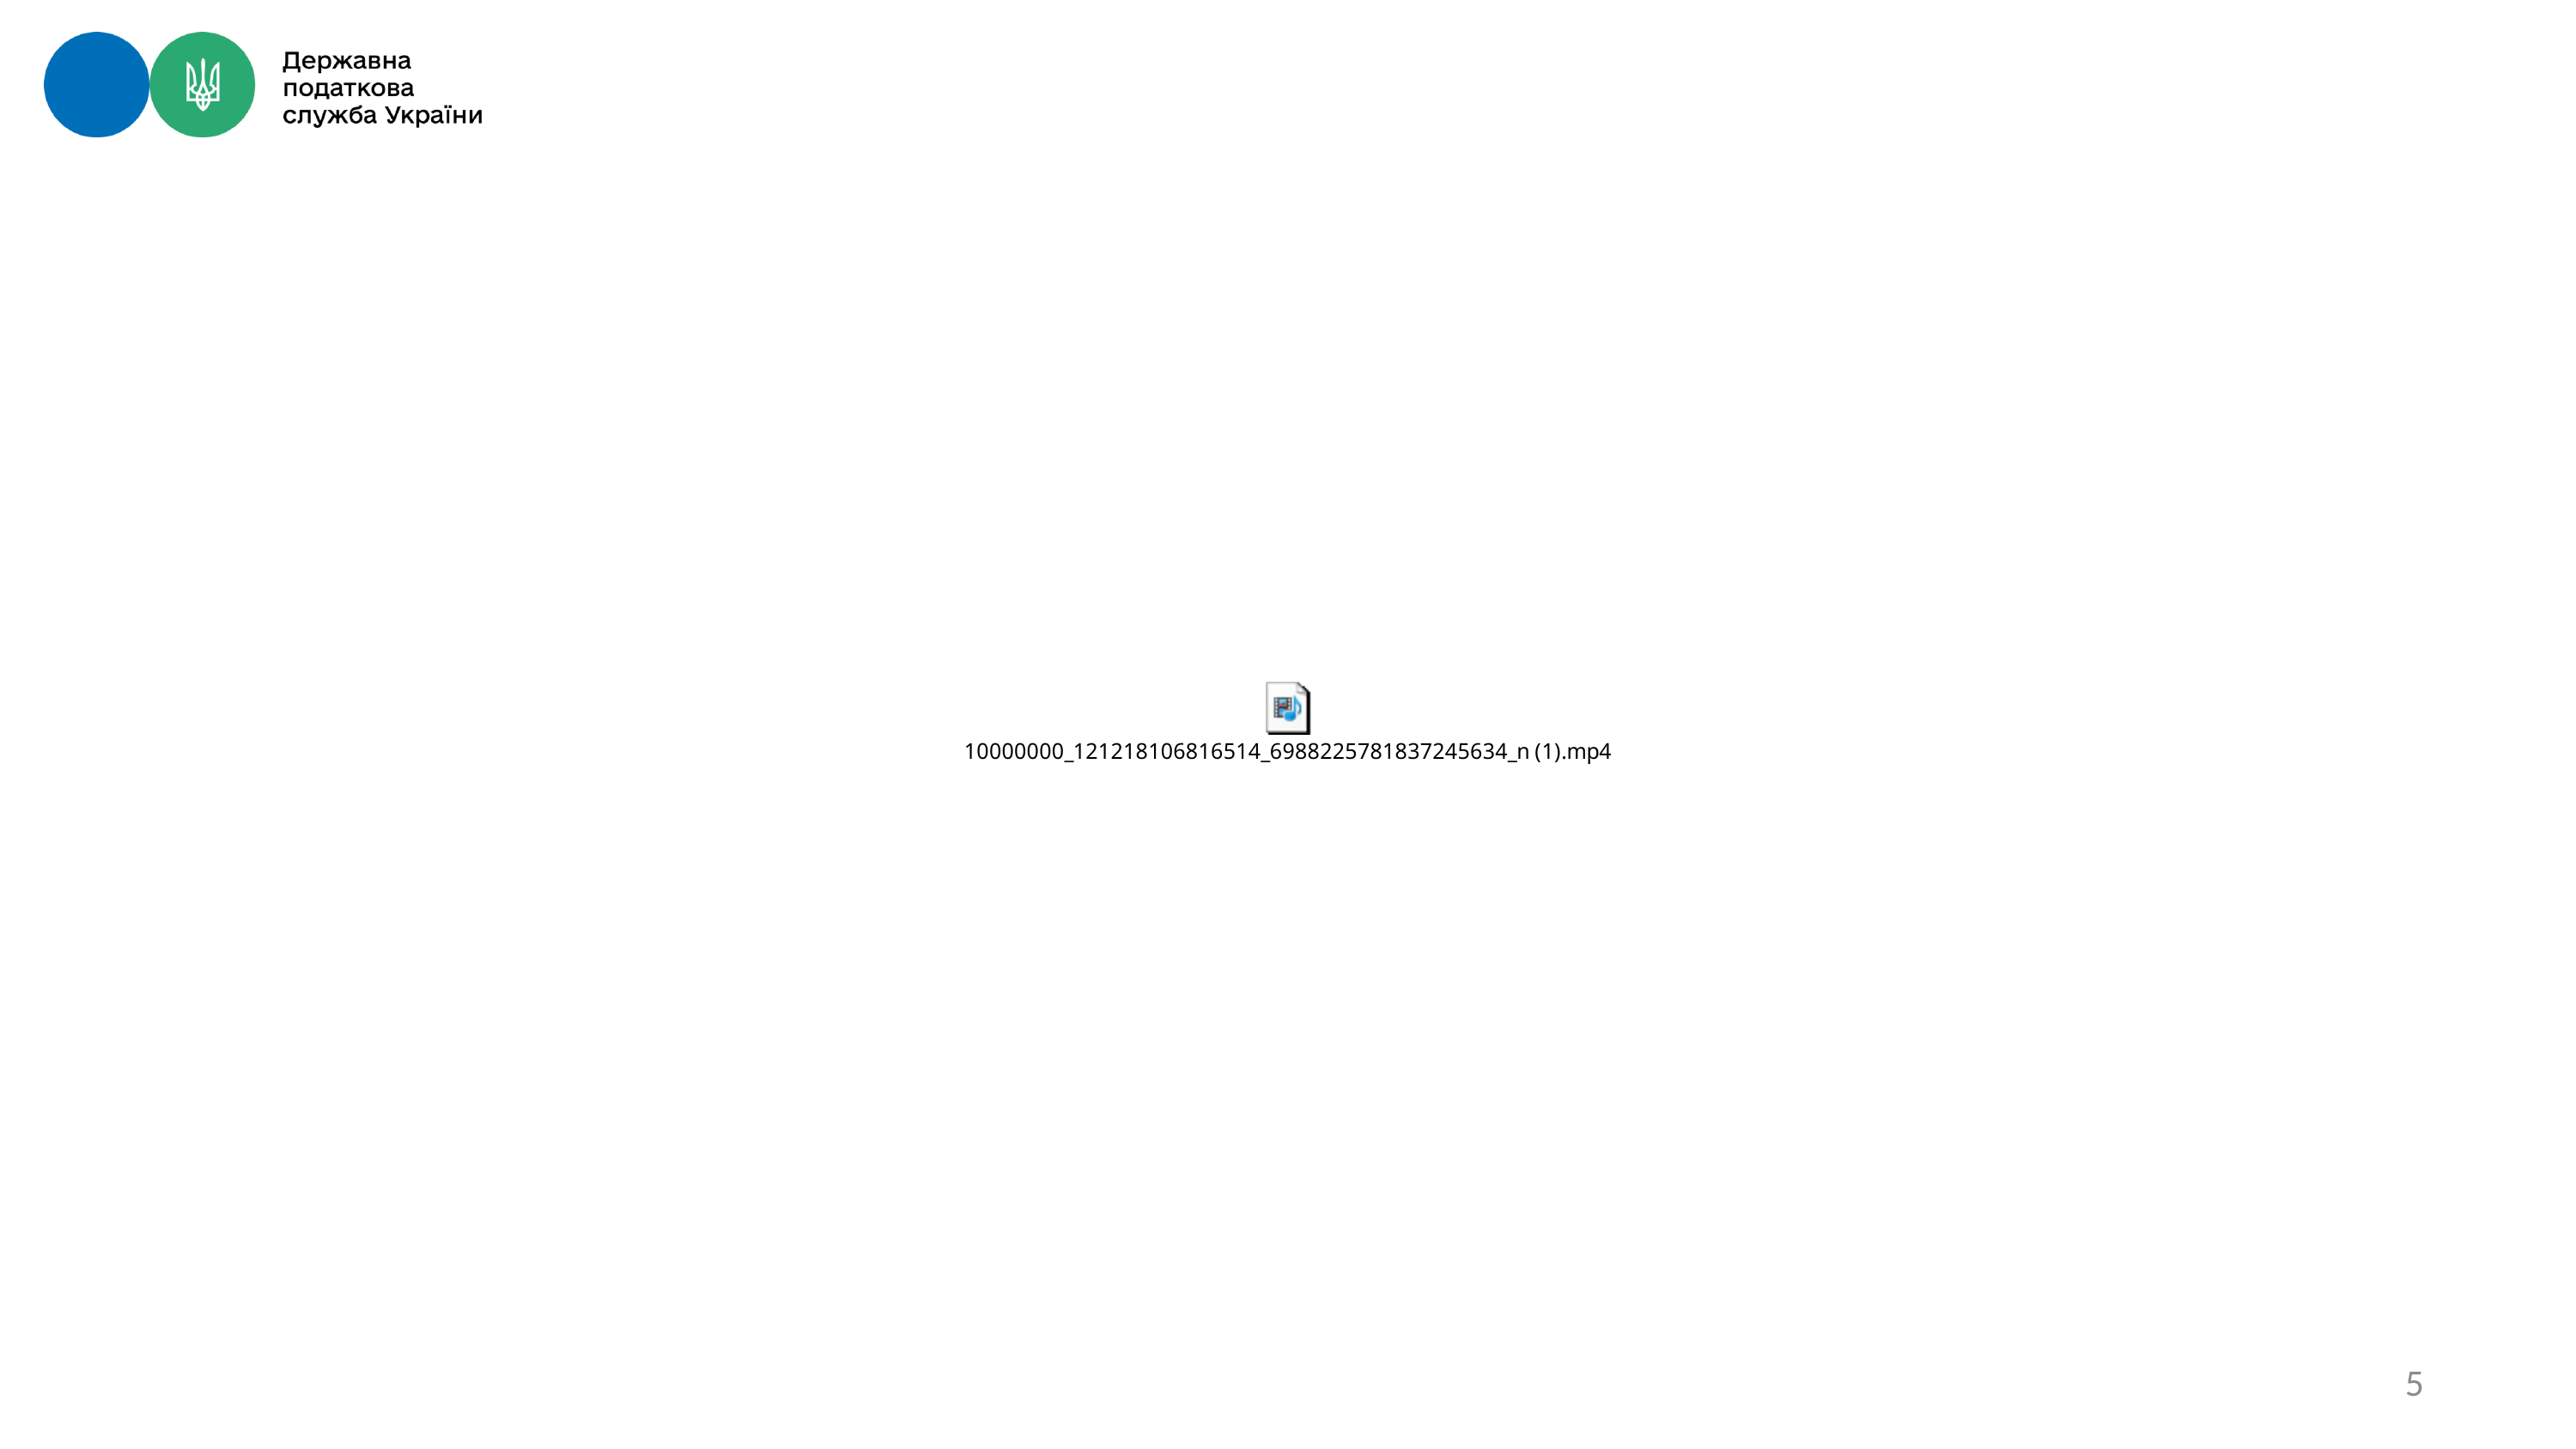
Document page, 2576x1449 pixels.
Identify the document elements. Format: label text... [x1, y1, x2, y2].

picture [43, 31, 483, 138]
slide_number 5 [1846, 1343, 2447, 1420]
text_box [932, 676, 1644, 773]
